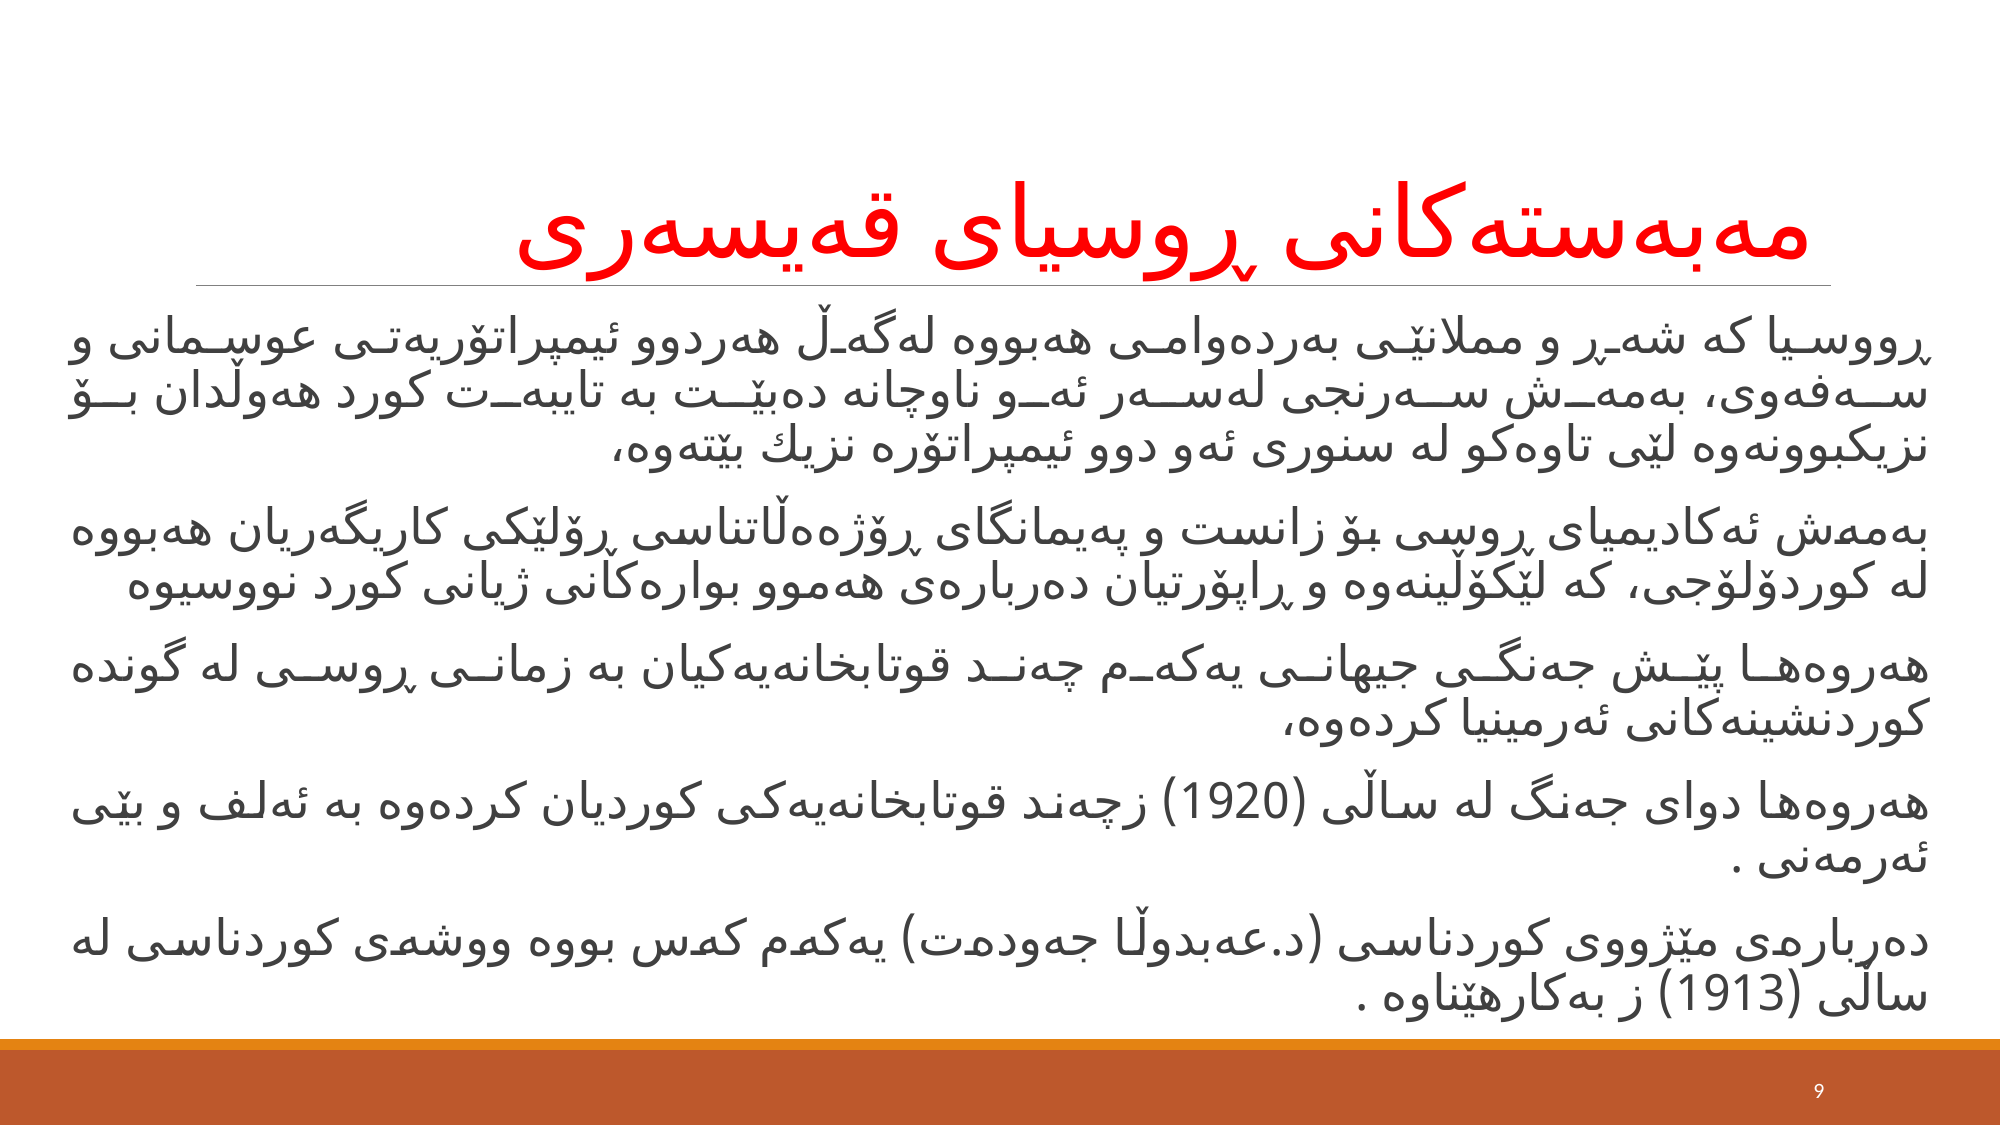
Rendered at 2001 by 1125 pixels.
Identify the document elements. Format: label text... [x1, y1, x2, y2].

slide_number 9 [1624, 1059, 1840, 1120]
list ڕووسیا كە‌ شە‌ڕ و مملانێی بە‌ردە‌وامی هە‌بووە‌ لە‌گە‌ڵ هە‌ردوو ئیمپراتۆریەتی عوسمانی و سە‌فە‌وی، بە‌مە‌ش سە‌رنجی لە‌سە‌ر ئە‌و ناوچانە‌ دە‌بێت بە‌ تایبە‌ت كورد هە‌وڵدان بۆ نزیكبوونە‌وە‌ لێی تاوە‌كو لە‌ سنوری ئە‌و دوو ئیمپراتۆرە نزیك بێتە‌وە‌، بە‌مە‌ش ئە‌كادیمیای ڕوسی بۆ زانست و پەیمانگای ڕۆژەه‌ڵاتناسی ڕۆلێكی كاریگە‌ریان هە‌بووە‌ لە‌ كوردۆلۆجی، كە‌ لێكۆڵینە‌وە ‌و ڕاپۆرتیان دە‌ربار‌ەی هە‌موو بوارە‌كانی ژیانی كورد نووسیوە‌ هە‌روە‌ها پێش جە‌نگی جیهانی یە‌كە‌م چە‌ند قوتابخانە‌یە‌كیان بە‌ زمانی ڕوسی لە‌ گوندە‌ كوردنشینە‌كانی ئە‌رمینیا كردە‌وە‌، هە‌روە‌ها دوای جە‌نگ لە‌ ساڵی (1920) زچە‌ند قوتابخانە‌یەكی كوردیان كردە‌وە بە‌ ئە‌لف و بێی ئە‌رمە‌نی .‌ دە‌ربارە‌ی مێژووی كوردناسی (د.عە‌بدوڵا جە‌ودە‌ت) یە‌كە‌م كە‌س بووە‌ ووشە‌ی كوردناسی لە‌ ساڵی (1913) ز بە‌كارهێناوە‌ . [70, 302, 1946, 1033]
title مەبەستەکانی ڕوسیای قە‌یسە‌ری [180, 47, 1830, 285]
